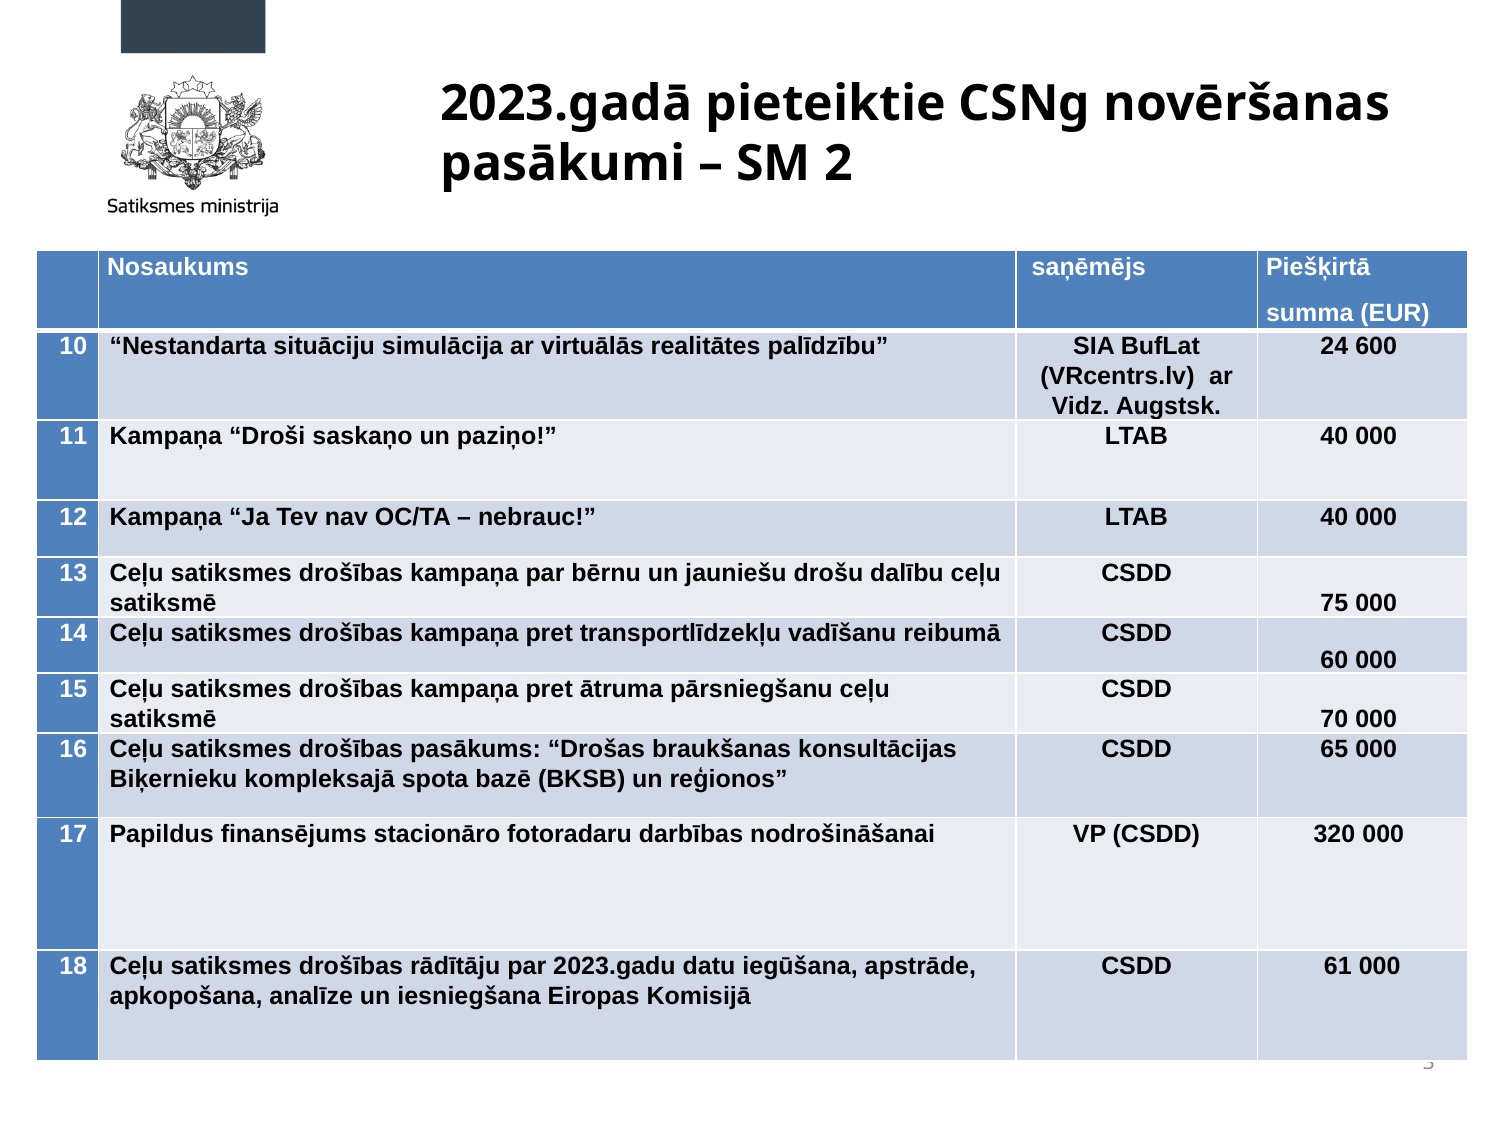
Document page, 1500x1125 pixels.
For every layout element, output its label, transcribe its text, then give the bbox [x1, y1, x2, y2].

picture [48, 0, 338, 250]
table_cell CSDD [1017, 674, 1257, 732]
table_cell 65 000 [1258, 734, 1467, 817]
table_cell 320 000 [1258, 818, 1467, 949]
table_cell CSDD [1017, 558, 1257, 616]
table_cell 24 600 [1258, 333, 1467, 419]
table_cell Ceļu satiksmes drošības kampaņa pret ātruma pārsniegšanu ceļu satiksmē [99, 674, 1015, 732]
table_cell 14 [37, 618, 98, 672]
table_cell VP (CSDD) [1017, 818, 1257, 949]
table_cell Ceļu satiksmes drošības kampaņa par bērnu un jauniešu drošu dalību ceļu satiksmē [99, 558, 1015, 616]
table_cell “Nestandarta situāciju simulācija ar virtuālās realitātes palīdzību” [99, 333, 1015, 419]
table_header Nosaukums [99, 251, 1015, 328]
table_cell Papildus finansējums stacionāro fotoradaru darbības nodrošināšanai [99, 818, 1015, 949]
table_header [37, 251, 98, 328]
table_cell Ceļu satiksmes drošības kampaņa pret transportlīdzekļu vadīšanu reibumā [99, 618, 1015, 672]
table_cell 18 [37, 951, 98, 1060]
table_cell 60 000 [1258, 618, 1467, 672]
table_cell Kampaņa “Ja Tev nav OC/TA – nebrauc!” [99, 501, 1015, 556]
table_cell Kampaņa “Droši saskaņo un paziņo!” [99, 421, 1015, 499]
table_cell 10 [37, 333, 98, 419]
table_cell 12 [37, 501, 98, 556]
table_cell 11 [37, 421, 98, 499]
table_cell 61 000 [1258, 951, 1467, 1060]
table_cell 15 [37, 674, 98, 732]
table_cell 70 000 [1258, 674, 1467, 732]
table_cell LTAB [1017, 501, 1257, 556]
table_cell Ceļu satiksmes drošības rādītāju par 2023.gadu datu iegūšana, apstrāde, apkopošana, analīze un iesniegšana Eiropas Komisijā [99, 951, 1015, 1060]
text_box 2023.gadā pieteiktie CSNg novēršanas pasākumi – SM 2 [425, 62, 1425, 233]
table_cell LTAB [1017, 421, 1257, 499]
table_cell 40 000 [1258, 421, 1467, 499]
table_cell Ceļu satiksmes drošības pasākums: “Drošas braukšanas konsultācijas Biķernieku kompleksajā spota bazē (BKSB) un reģionos” [99, 734, 1015, 817]
table_cell 40 000 [1258, 501, 1467, 556]
table_cell CSDD [1017, 618, 1257, 672]
table_cell 75 000 [1258, 558, 1467, 616]
table_cell SIA BufLat (VRcentrs.lv) ar Vidz. Augstsk. [1017, 333, 1257, 419]
table_cell 17 [37, 818, 98, 949]
table_header saņēmējs [1017, 251, 1257, 328]
table_cell CSDD [1017, 734, 1257, 817]
table_cell 13 [37, 558, 98, 616]
slide_number 3 [1400, 1062, 1450, 1088]
table_header Piešķirtā summa (EUR) [1258, 251, 1467, 328]
table_cell CSDD [1017, 951, 1257, 1060]
table_cell 16 [37, 734, 98, 817]
